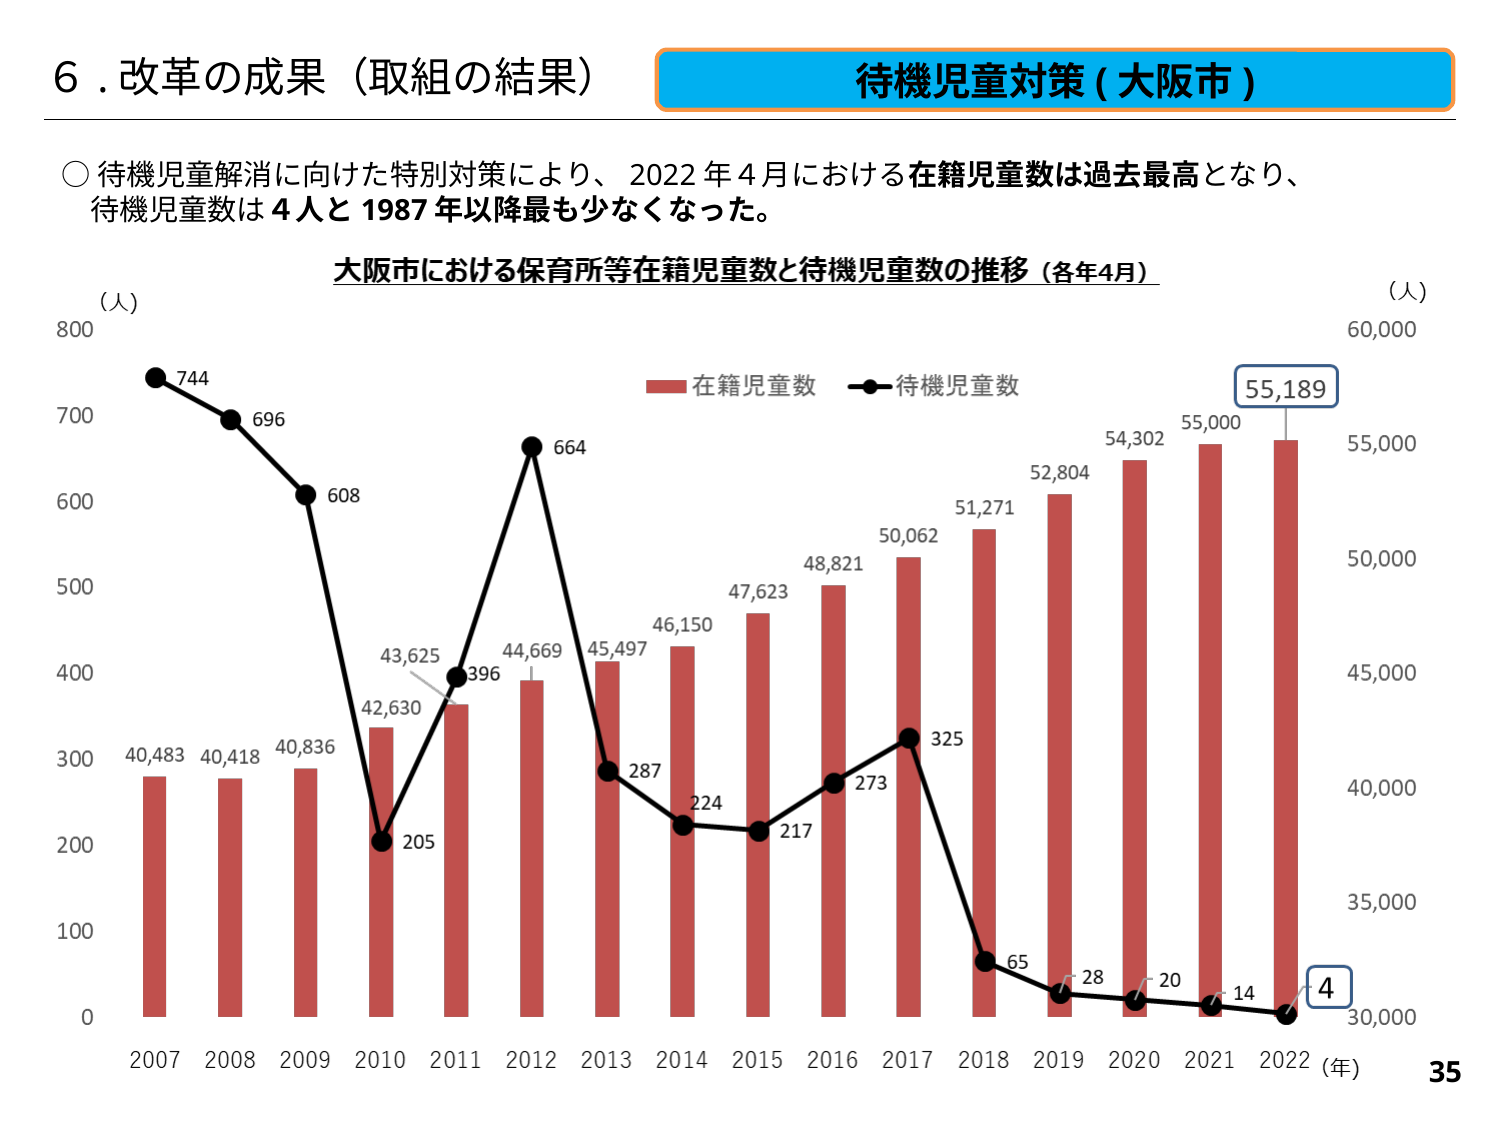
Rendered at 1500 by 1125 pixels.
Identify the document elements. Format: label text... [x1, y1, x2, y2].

text_box 待機児童対策(大阪市) [654, 47, 1456, 112]
text_box ○待機児童解消に向けた特別対策により、2022年４月における在籍児童数は過去最高となり、 待機児童数は４人と1987年以降最も少なくなった。 [46, 148, 1496, 234]
text_box ６.改革の成果（取組の結果） [30, 43, 635, 109]
picture [49, 243, 1454, 1095]
text_box 148 [1444, 1043, 1478, 1104]
